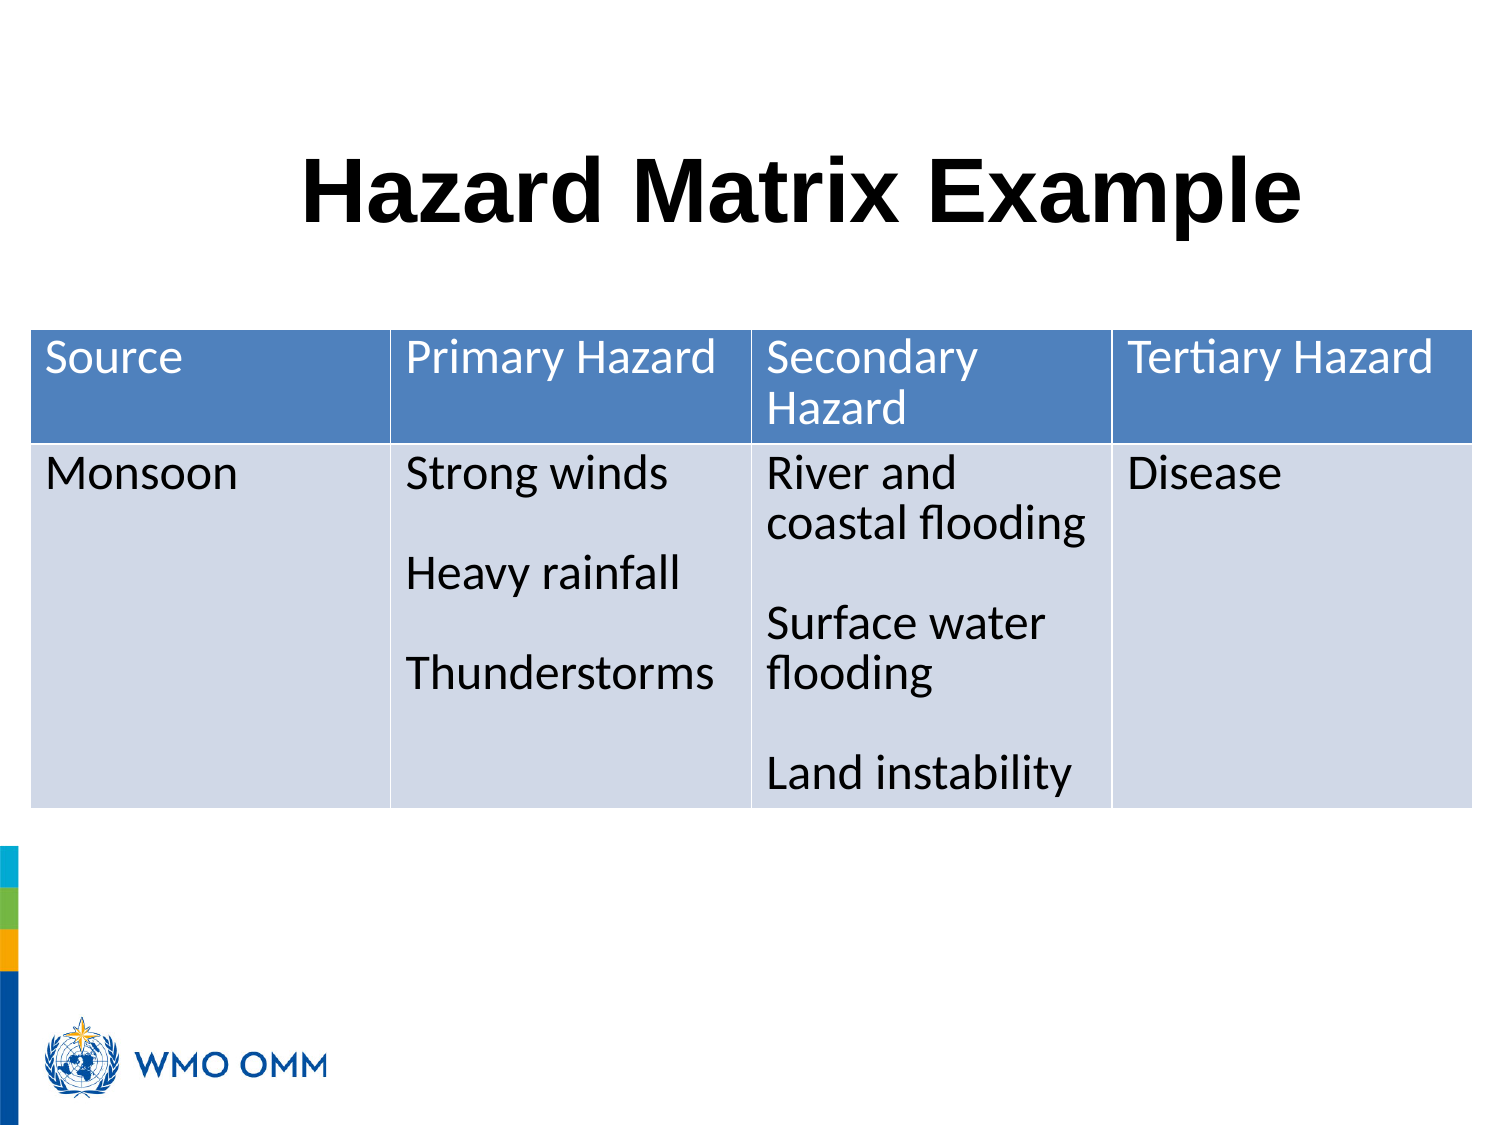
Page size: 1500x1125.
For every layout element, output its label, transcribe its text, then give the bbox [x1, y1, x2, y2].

picture [0, 845, 327, 1125]
table_header Secondary Hazard [752, 330, 1111, 443]
table_cell Strong winds Heavy rainfall Thunderstorms [391, 445, 751, 808]
table_cell Disease [1113, 445, 1472, 808]
table_cell Monsoon [31, 445, 390, 808]
table_header Primary Hazard [391, 330, 751, 443]
table_cell River and coastal flooding Surface water flooding Land instability [752, 445, 1111, 808]
table_header Source [31, 330, 390, 443]
table_header Tertiary Hazard [1113, 330, 1472, 443]
title Hazard Matrix Example [110, 94, 1495, 249]
